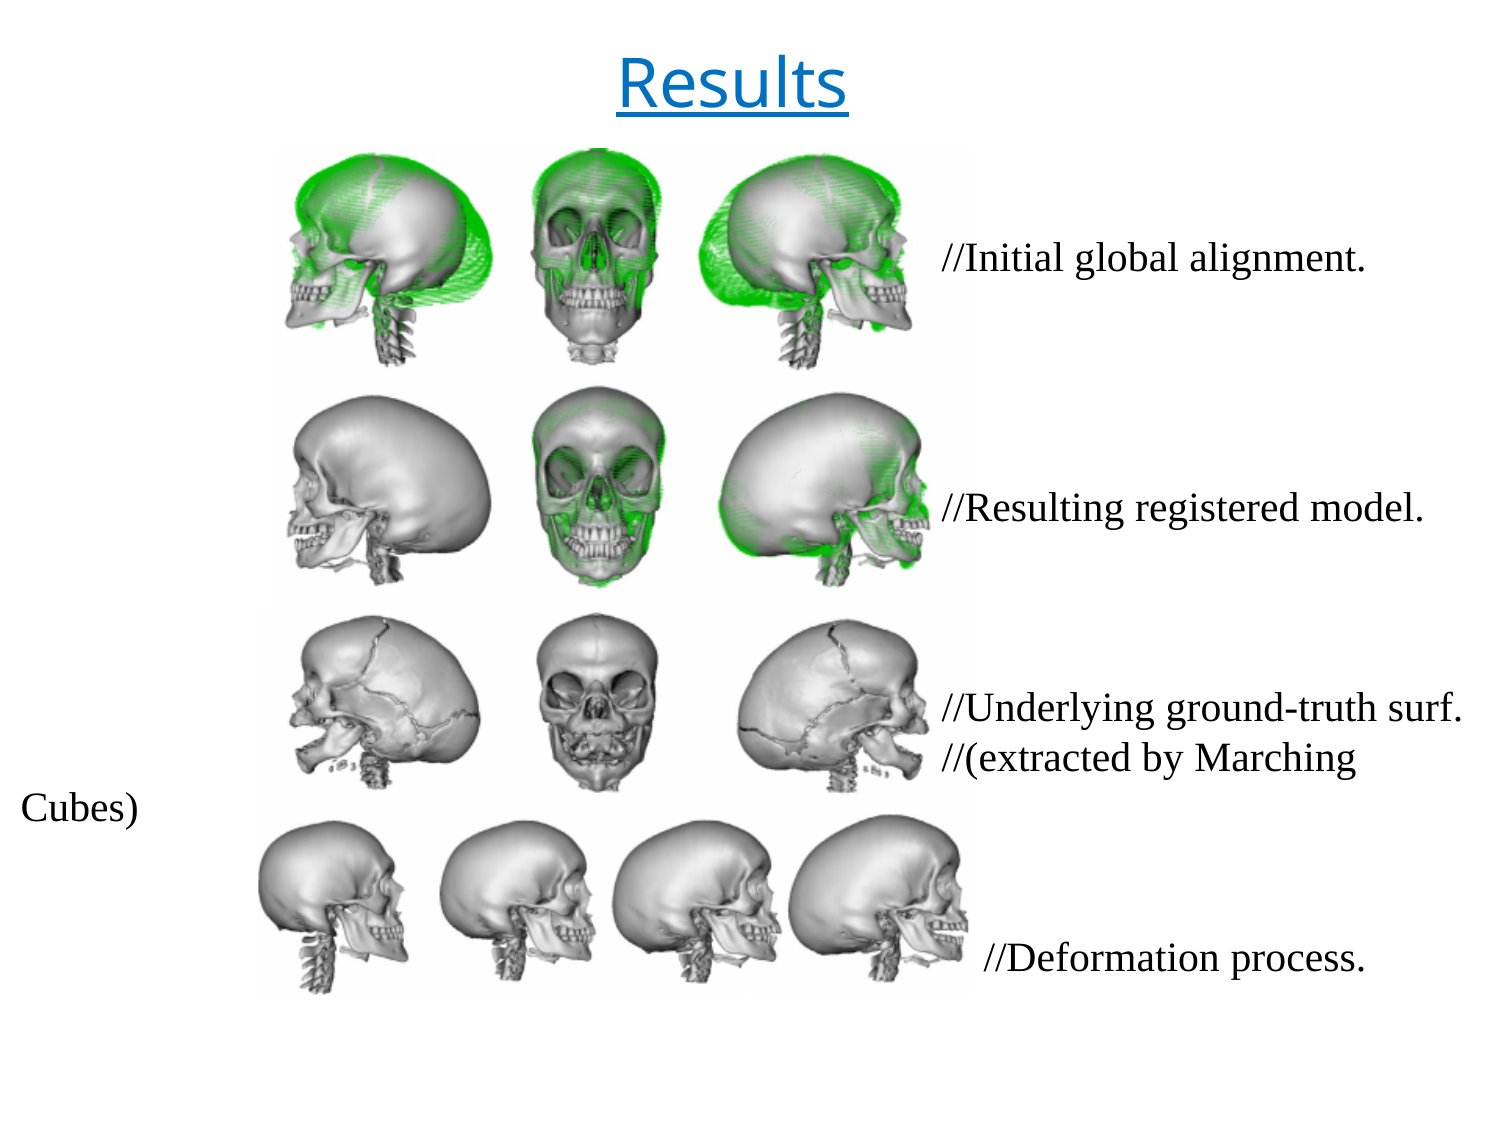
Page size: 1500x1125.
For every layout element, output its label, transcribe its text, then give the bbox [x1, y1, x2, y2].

text_box Results [194, 30, 1271, 171]
text_box //Initial global alignment. //Resulting registered model. //Underlying ground-truth surf. //(extracted by Marching Cubes) //Deformation process. [5, 171, 1500, 1125]
picture [170, 148, 995, 998]
